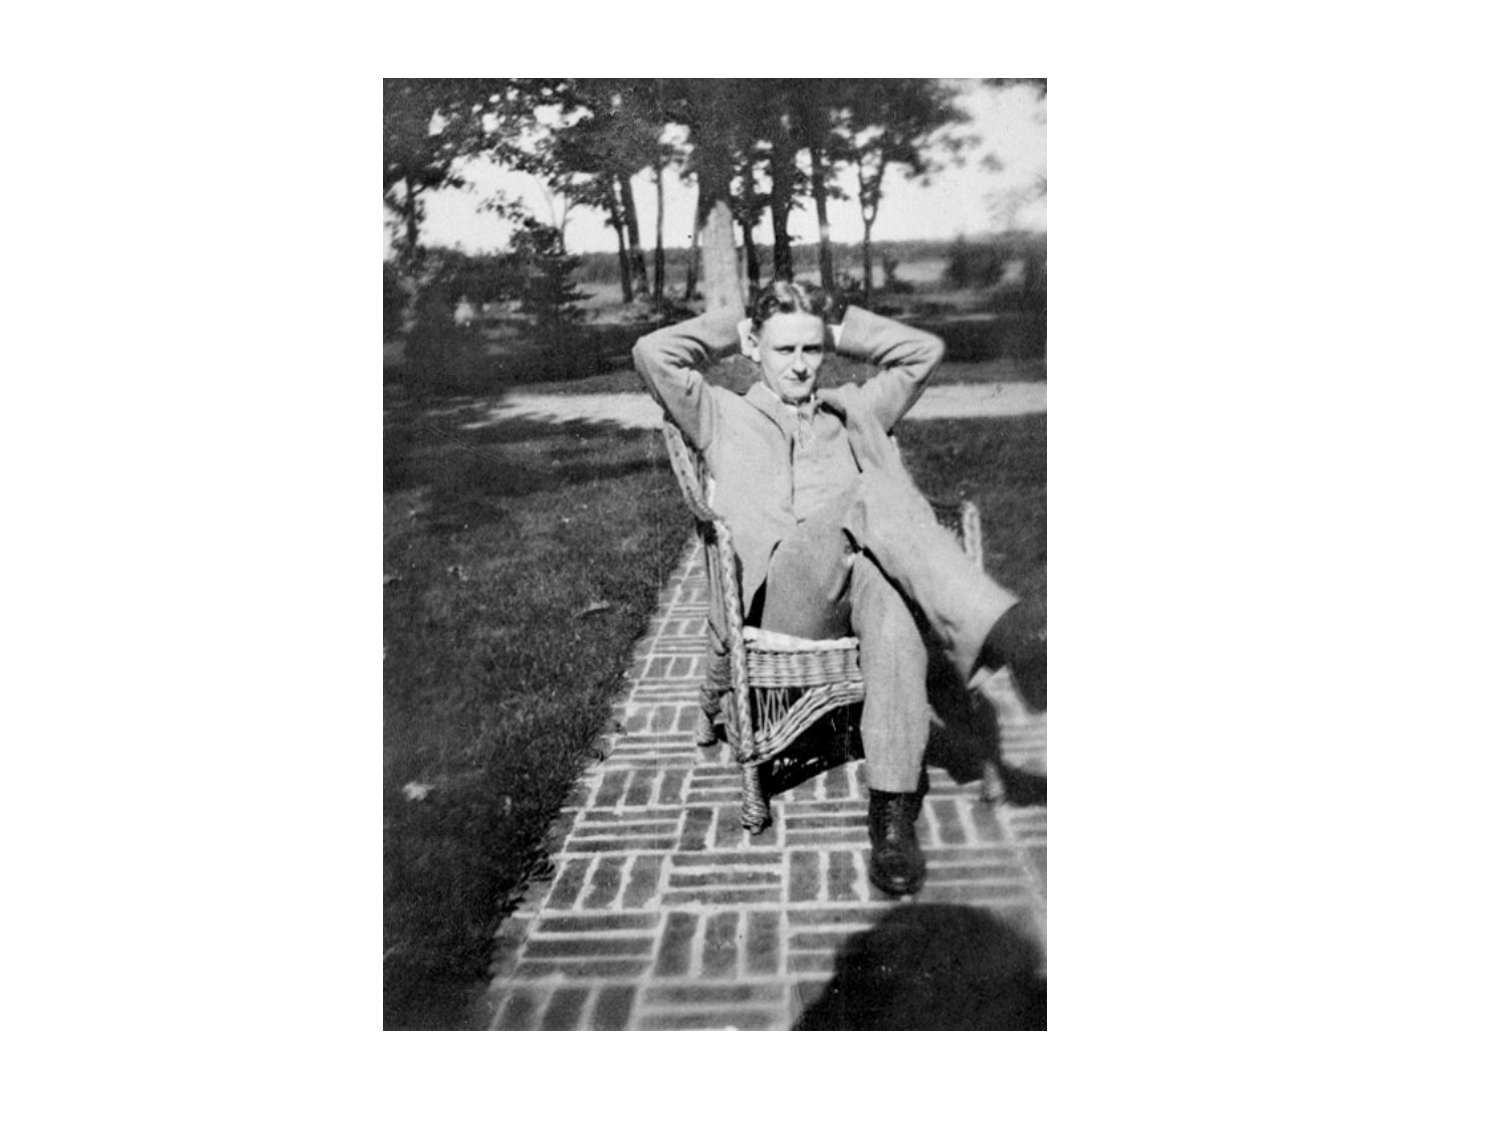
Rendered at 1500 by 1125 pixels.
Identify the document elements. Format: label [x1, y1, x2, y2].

picture [383, 77, 1048, 1031]
